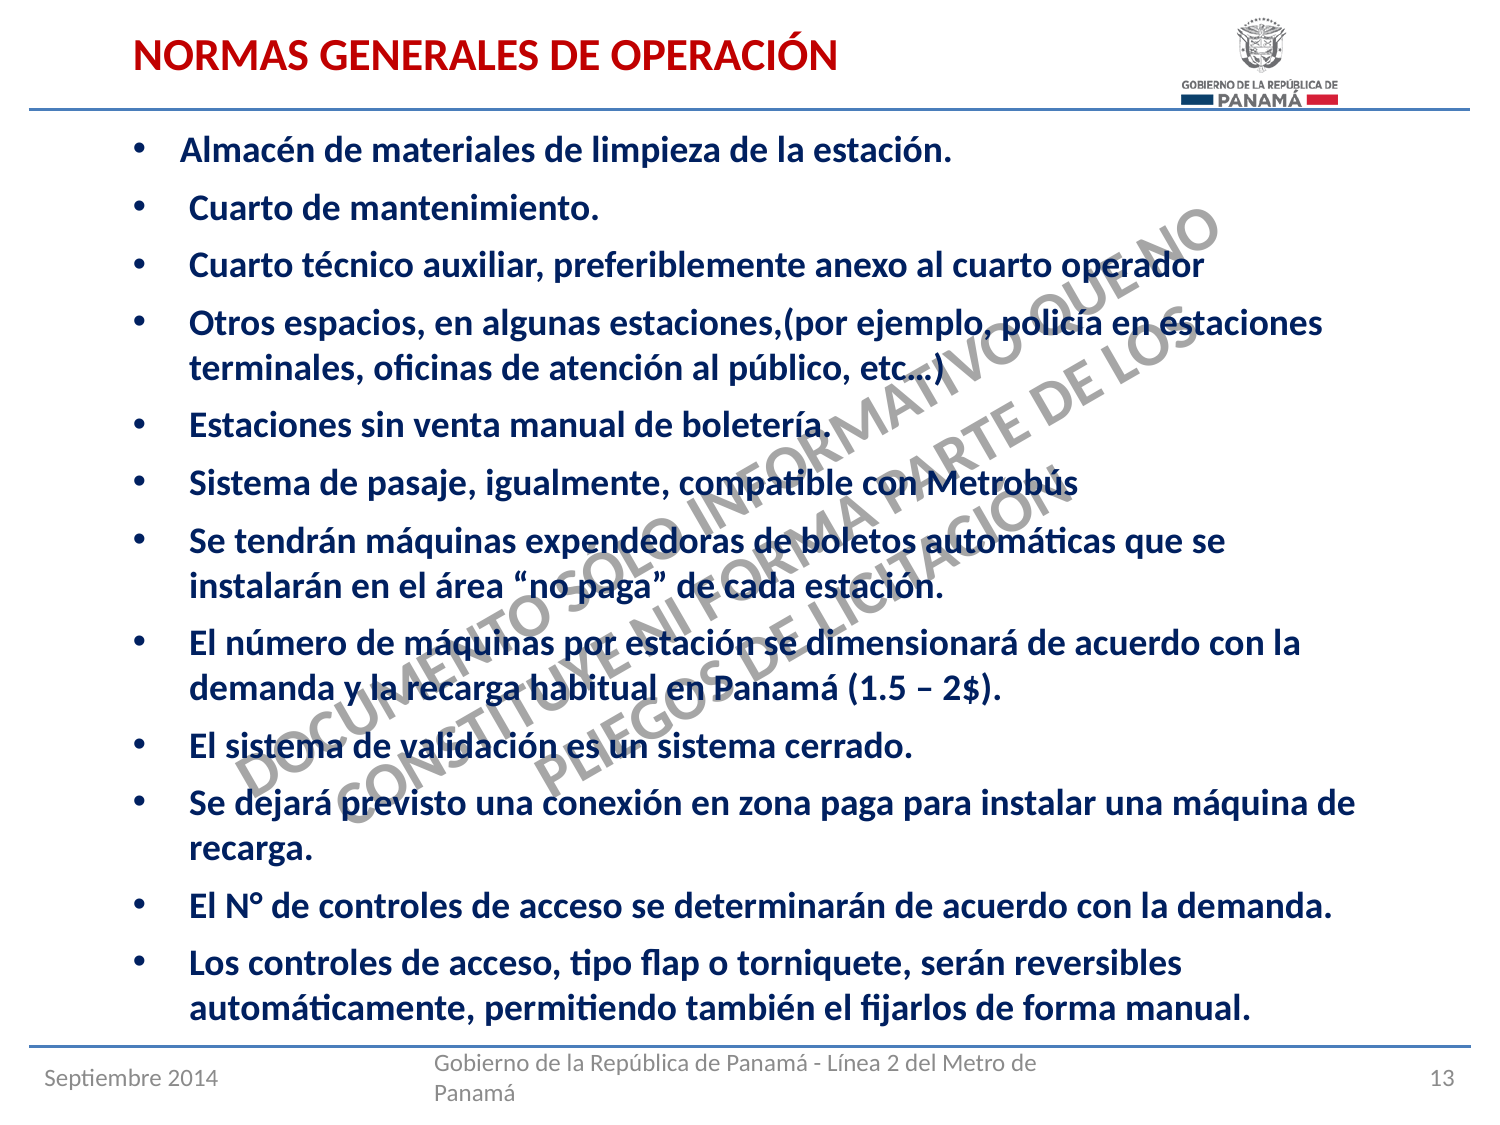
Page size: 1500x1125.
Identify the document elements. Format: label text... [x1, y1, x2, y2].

slide_number 13 [1140, 1053, 1470, 1107]
text_box NORMAS GENERALES DE OPERACIÓN [118, 17, 1134, 88]
footer Gobierno de la República de Panamá - Línea 2 del Metro de Panamá [419, 1056, 1140, 1107]
text_box Almacén de materiales de limpieza de la estación. Cuarto de mantenimiento. Cuarto técnico auxiliar, preferiblemente anexo al cuarto operador Otros espacios, en algunas estaciones,(por ejemplo, policía en estaciones terminales, oficinas de atención al público, etc…) Estaciones sin venta manual de boletería. Sistema de pasaje, igualmente, compatible con Metrobús Se tendrán máquinas expendedoras de boletos automáticas que se instalarán en el área “no paga” de cada estación. El número de máquinas por estación se dimensionará de acuerdo con la demanda y la recarga habitual en Panamá (1.5 – 2$). El sistema de validación es un sistema cerrado. Se dejará previsto una conexión en zona paga para instalar una máquina de recarga. El N° de controles de acceso se determinarán de acuerdo con la demanda. Los controles de acceso, tipo flap o torniquete, serán reversibles automáticamente, permitiendo también el fijarlos de forma manual. [118, 118, 1394, 1036]
slide_number Septiembre 2014 [29, 1053, 243, 1107]
picture [1180, 17, 1338, 107]
